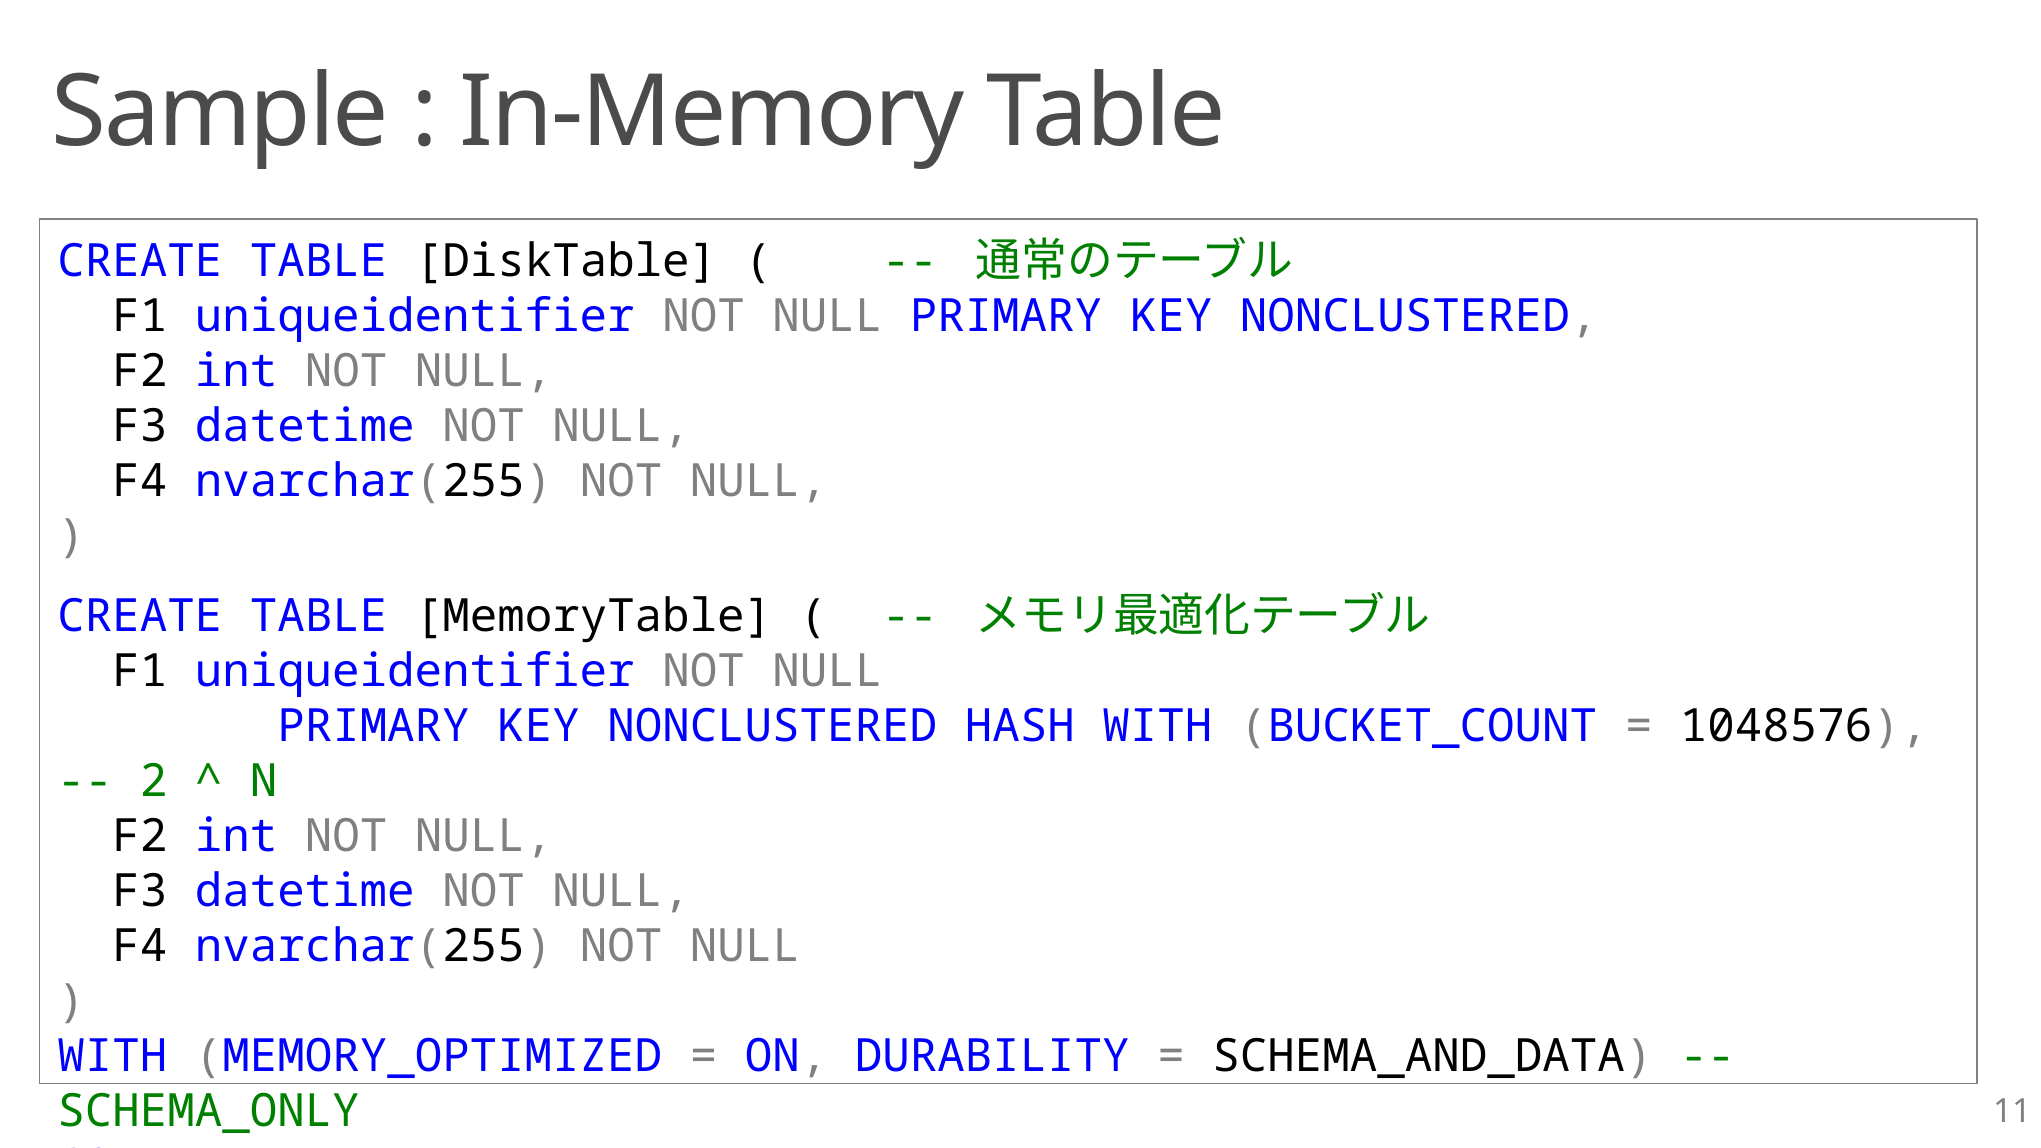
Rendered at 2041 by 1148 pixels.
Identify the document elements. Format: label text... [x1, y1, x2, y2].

text_box CREATE TABLE [DiskTable] ( -- 通常のテーブル F1 uniqueidentifier NOT NULL PRIMARY KEY NONCLUSTERED, F2 int NOT NULL, F3 datetime NOT NULL, F4 nvarchar(255) NOT NULL, ) CREATE TABLE [MemoryTable] ( -- メモリ最適化テーブル F1 uniqueidentifier NOT NULL PRIMARY KEY NONCLUSTERED HASH WITH (BUCKET_COUNT = 1048576), -- 2 ^ N F2 int NOT NULL, F3 datetime NOT NULL, F4 nvarchar(255) NOT NULL ) WITH (MEMORY_OPTIMIZED = ON, DURABILITY = SCHEMA_AND_DATA) -- SCHEMA_ONLY GO [39, 219, 1977, 1084]
slide_number 11 [1941, 1083, 2037, 1145]
title Sample : In-Memory Table [39, 30, 2001, 184]
